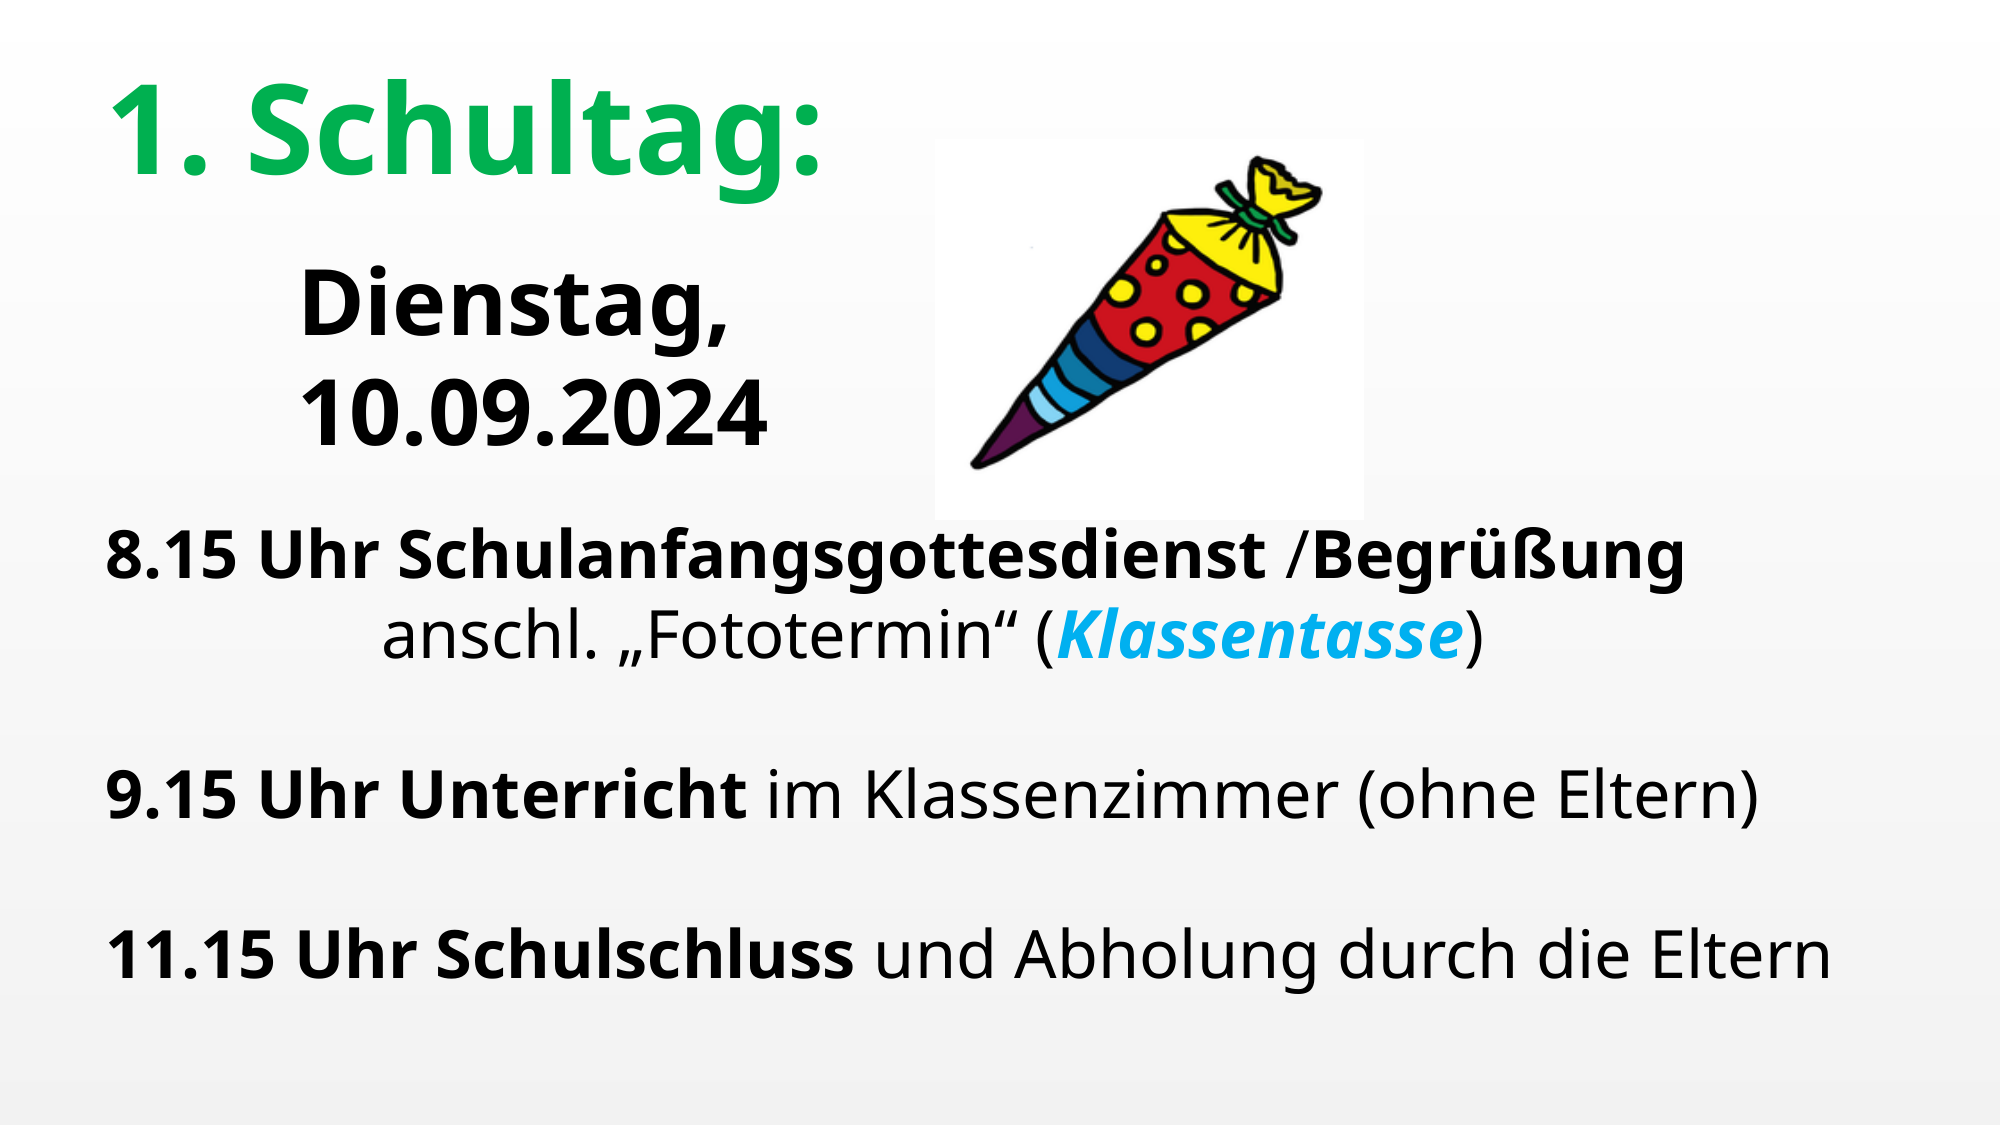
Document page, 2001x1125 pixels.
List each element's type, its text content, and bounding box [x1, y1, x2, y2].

text_box Dienstag, 10.09.2024 [282, 236, 935, 472]
picture [935, 139, 1364, 520]
title 1. Schultag: [90, 41, 1591, 360]
text_box 8.15 Uhr Schulanfangsgottesdienst /Begrüßung anschl. „Fototermin“ (Klassentasse) 9.15 Uhr Unterricht im Klassenzimmer (ohne Eltern) 11.15 Uhr Schulschluss und Abholung durch die Eltern [90, 504, 1910, 1080]
